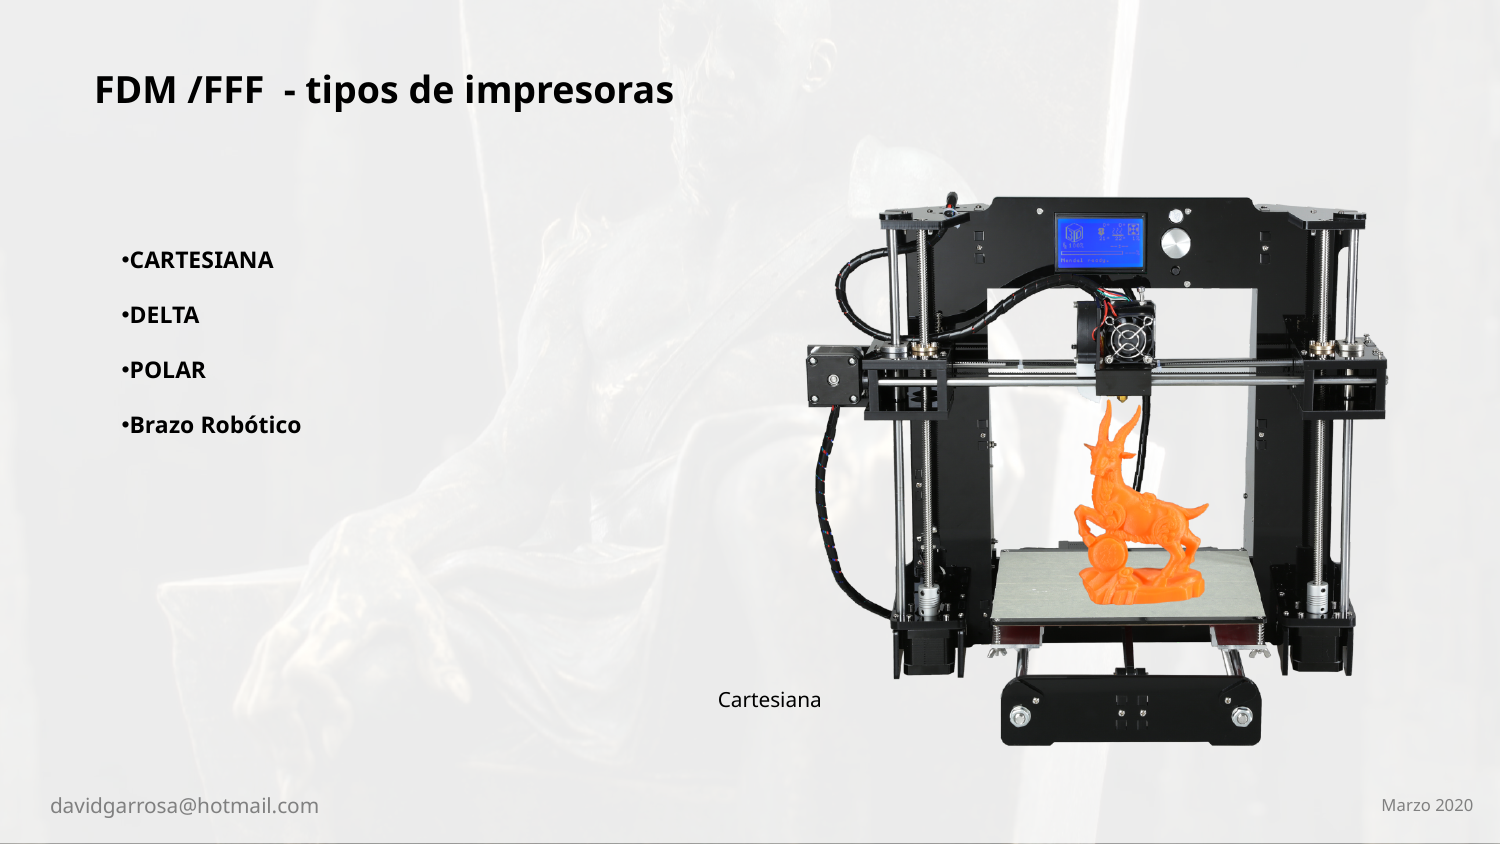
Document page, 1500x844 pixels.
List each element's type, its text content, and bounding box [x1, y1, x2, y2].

text_box FDM /FFF - tipos de impresoras [79, 58, 690, 119]
text_box [0, 0, 1500, 844]
text_box CARTESIANA DELTA POLAR Brazo Robótico [106, 210, 437, 446]
text_box Marzo 2020 [1136, 787, 1489, 823]
text_box davidgarrosa@hotmail.com [35, 785, 387, 825]
text_box Cartesiana [703, 679, 767, 720]
picture [773, 163, 1440, 755]
